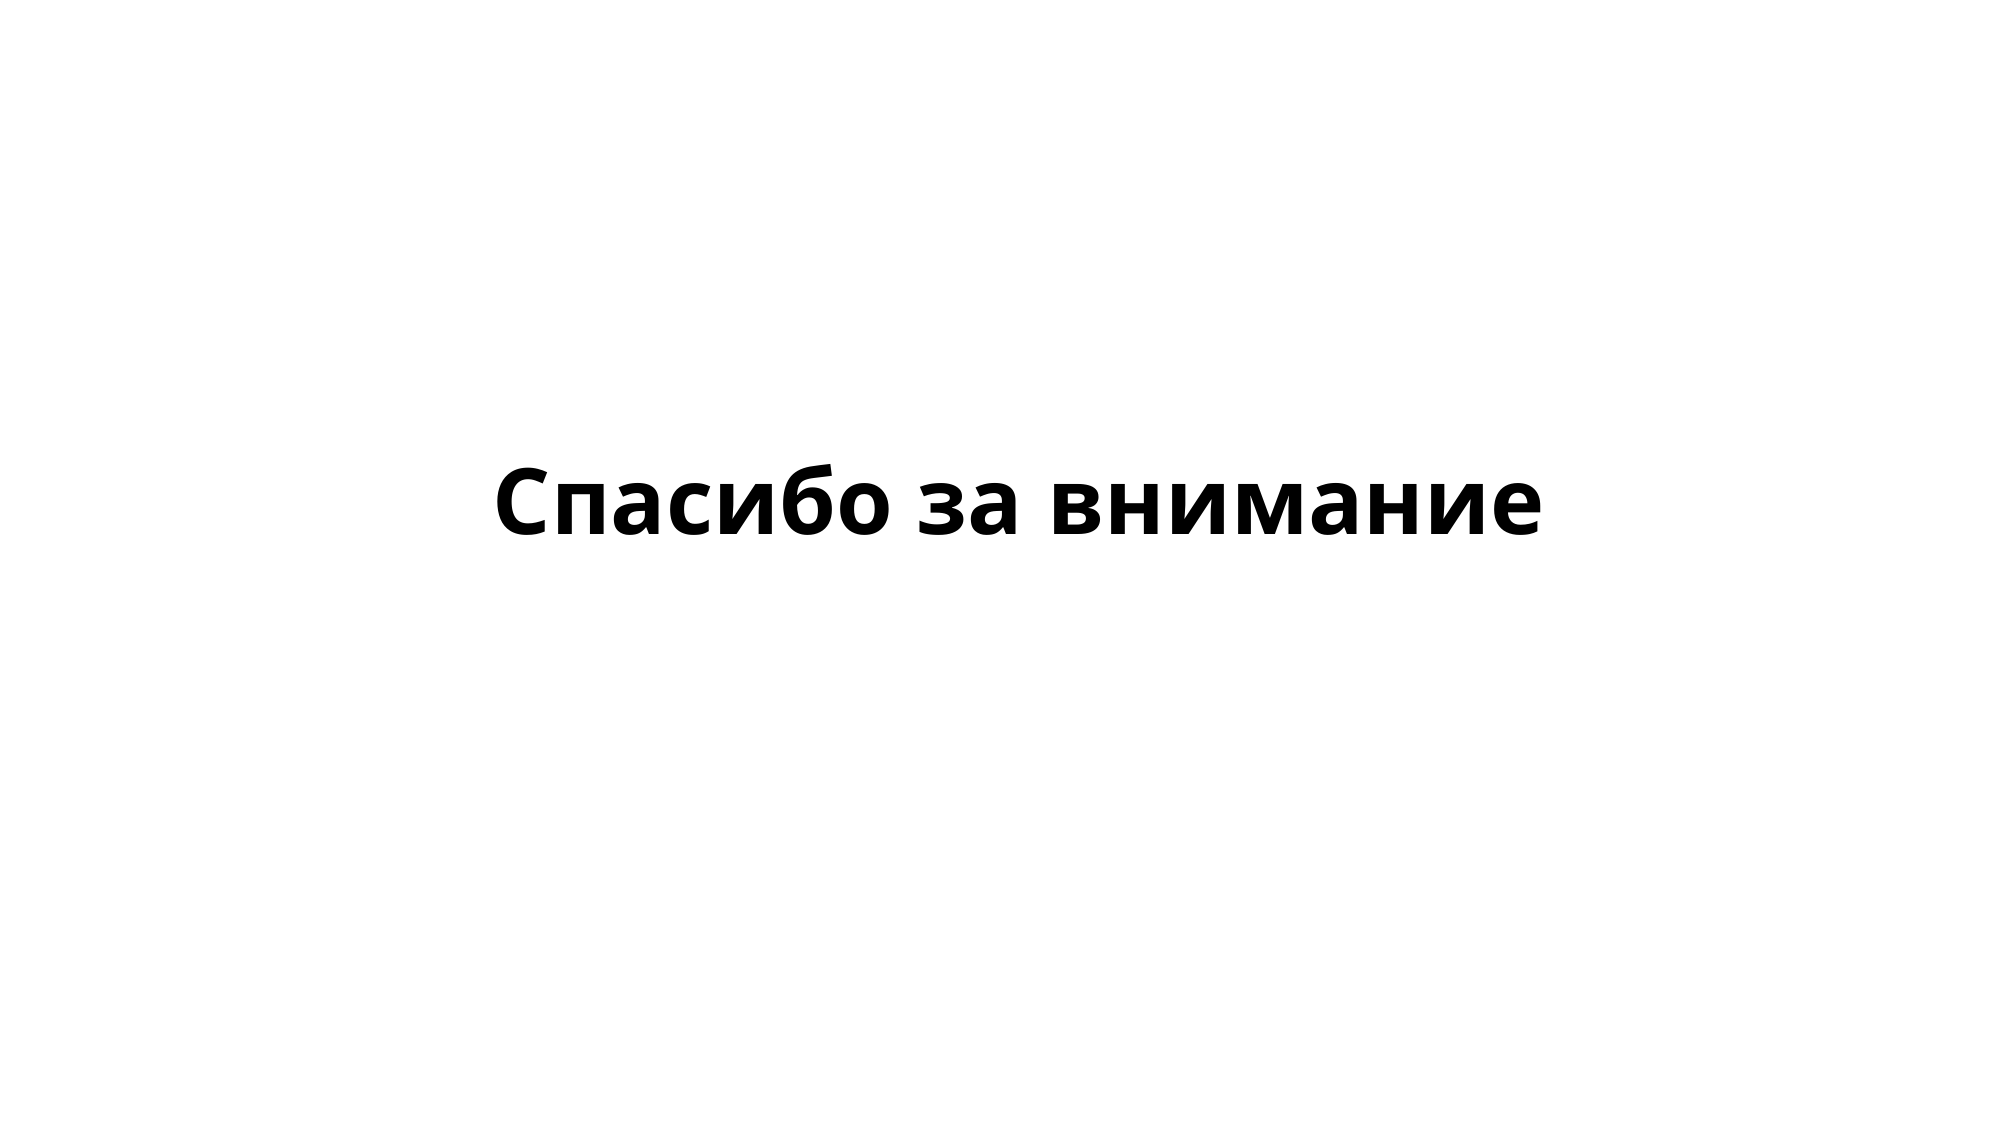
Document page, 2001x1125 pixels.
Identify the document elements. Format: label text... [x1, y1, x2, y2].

title Спасибо за внимание [156, 396, 1882, 614]
